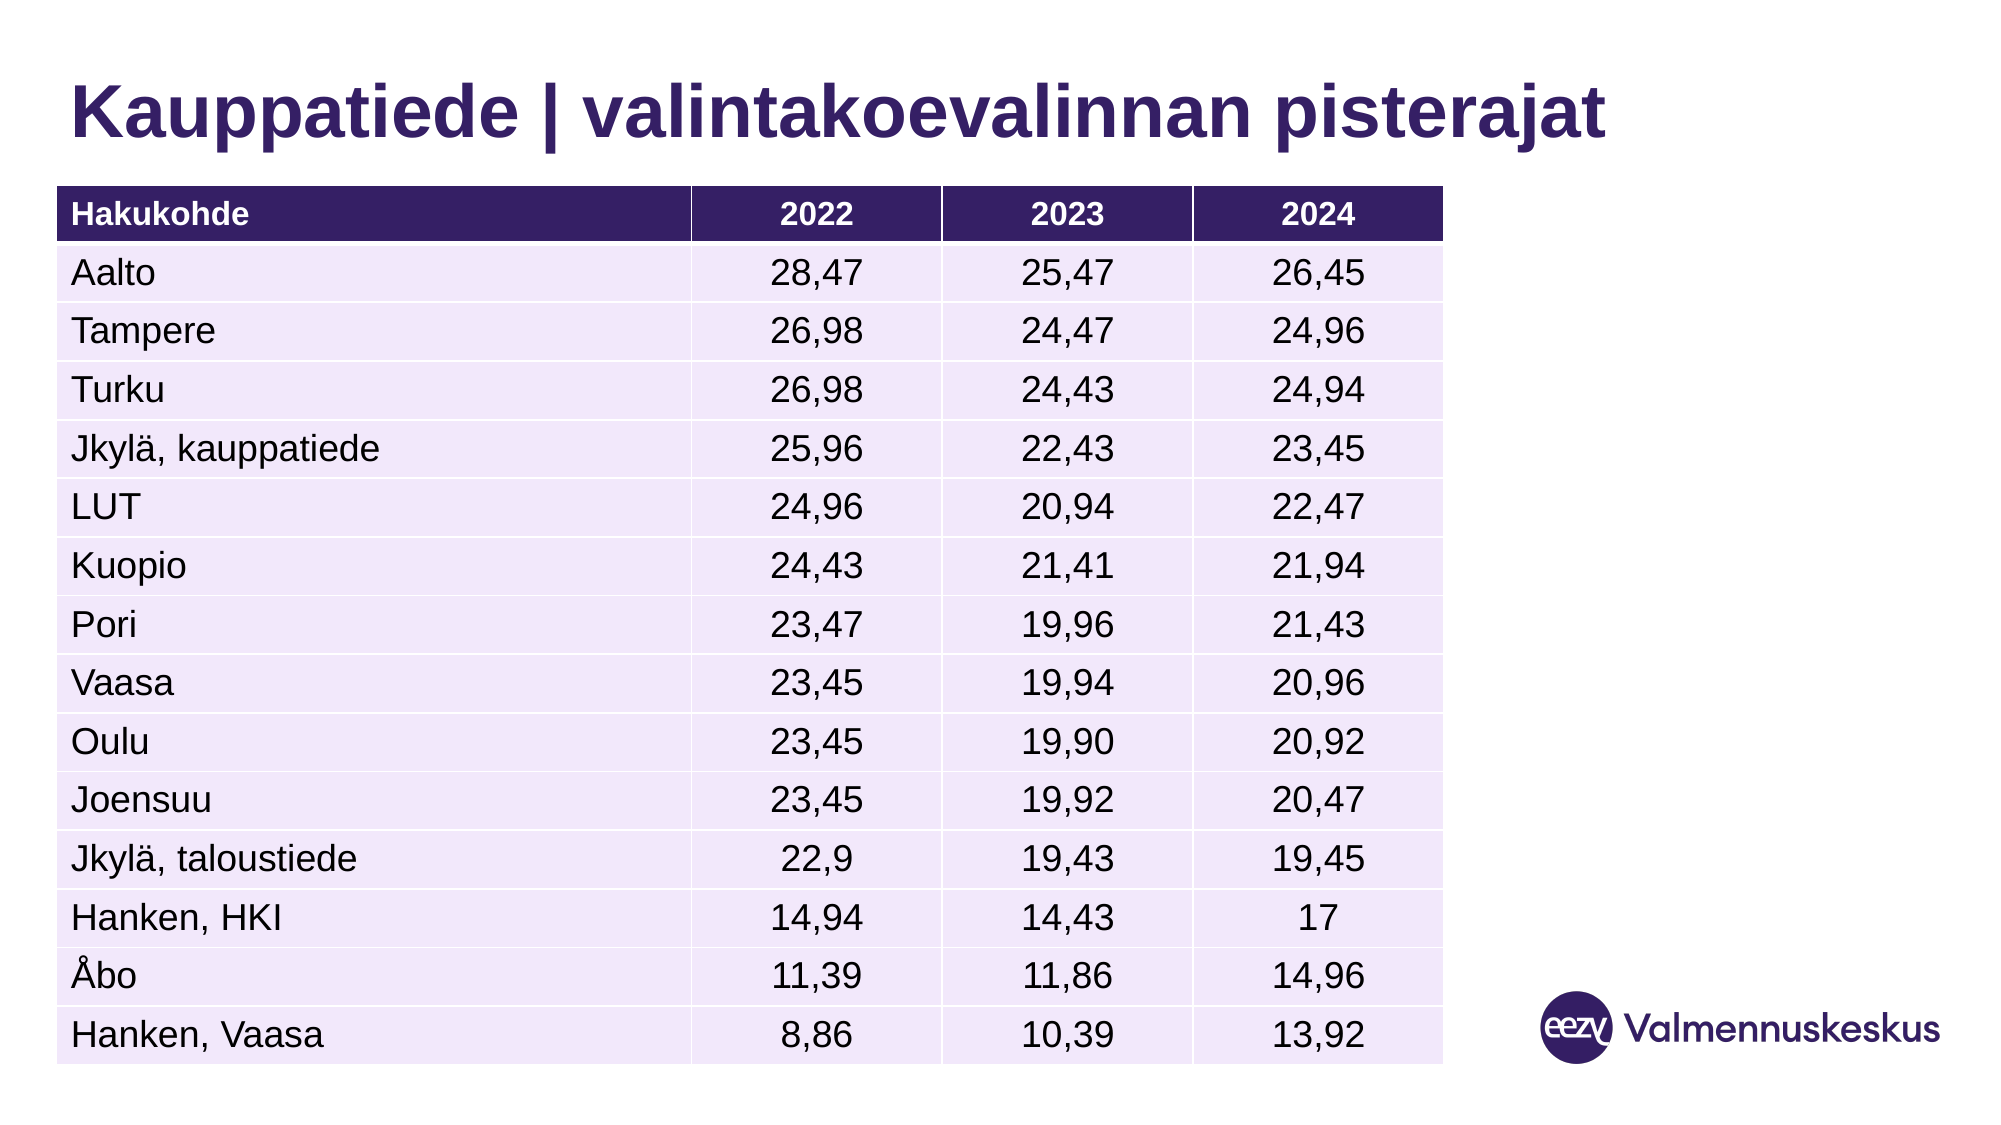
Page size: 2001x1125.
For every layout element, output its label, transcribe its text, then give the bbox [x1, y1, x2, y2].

table_cell 17 [1194, 890, 1443, 947]
table_cell 11,86 [943, 948, 1192, 1005]
table_cell 24,43 [692, 538, 941, 595]
table_cell 19,96 [943, 596, 1192, 653]
table_cell 24,96 [1194, 303, 1443, 360]
table_cell Åbo [57, 948, 691, 1005]
table_cell 23,45 [1194, 421, 1443, 477]
table_cell 20,92 [1194, 714, 1443, 771]
table_cell 13,92 [1194, 1007, 1443, 1064]
table_cell 21,43 [1194, 596, 1443, 653]
table_cell Kuopio [57, 538, 691, 595]
table_cell 22,9 [692, 831, 941, 888]
table_cell 8,86 [692, 1007, 941, 1064]
table_cell 14,43 [943, 890, 1192, 947]
table_cell Jkylä, kauppatiede [57, 421, 691, 477]
table_cell 25,47 [943, 246, 1192, 301]
table_cell 19,90 [943, 714, 1192, 771]
table_cell 24,96 [692, 479, 941, 536]
table_cell 19,92 [943, 772, 1192, 829]
table_header 2023 [943, 186, 1192, 241]
table_cell 26,98 [692, 303, 941, 360]
table_cell 24,43 [943, 362, 1192, 419]
table_cell Vaasa [57, 655, 691, 712]
table_cell 28,47 [692, 246, 941, 301]
table_cell Oulu [57, 714, 691, 771]
table_cell Hanken, HKI [57, 890, 691, 947]
table_cell 19,43 [943, 831, 1192, 888]
table_cell 21,94 [1194, 538, 1443, 595]
table_cell 23,45 [692, 772, 941, 829]
table_cell 25,96 [692, 421, 941, 477]
table_cell 23,45 [692, 714, 941, 771]
table_header 2022 [692, 186, 941, 241]
table_cell 11,39 [692, 948, 941, 1005]
table_cell 20,96 [1194, 655, 1443, 712]
table_cell 19,94 [943, 655, 1192, 712]
table_cell Pori [57, 596, 691, 653]
table_cell 24,94 [1194, 362, 1443, 419]
table_cell 21,41 [943, 538, 1192, 595]
table_cell 24,47 [943, 303, 1192, 360]
table_cell Jkylä, taloustiede [57, 831, 691, 888]
table_cell 23,47 [692, 596, 941, 653]
picture [1512, 970, 1968, 1085]
table_cell 10,39 [943, 1007, 1192, 1064]
title Kauppatiede | valintakoevalinnan pisterajat [55, 59, 1936, 168]
table_cell Joensuu [57, 772, 691, 829]
table_cell 22,47 [1194, 479, 1443, 536]
table_cell 14,94 [692, 890, 941, 947]
table_cell LUT [57, 479, 691, 536]
table_cell Aalto [57, 246, 691, 301]
table_cell 26,98 [692, 362, 941, 419]
table_header 2024 [1194, 186, 1443, 241]
table_cell 20,94 [943, 479, 1192, 536]
table_cell 23,45 [692, 655, 941, 712]
table_cell 26,45 [1194, 246, 1443, 301]
table_cell 22,43 [943, 421, 1192, 477]
table_cell 14,96 [1194, 948, 1443, 1005]
table_cell 20,47 [1194, 772, 1443, 829]
table_cell 19,45 [1194, 831, 1443, 888]
table_header Hakukohde [57, 186, 691, 241]
table_cell Turku [57, 362, 691, 419]
table_cell Hanken, Vaasa [57, 1007, 691, 1064]
table_cell Tampere [57, 303, 691, 360]
